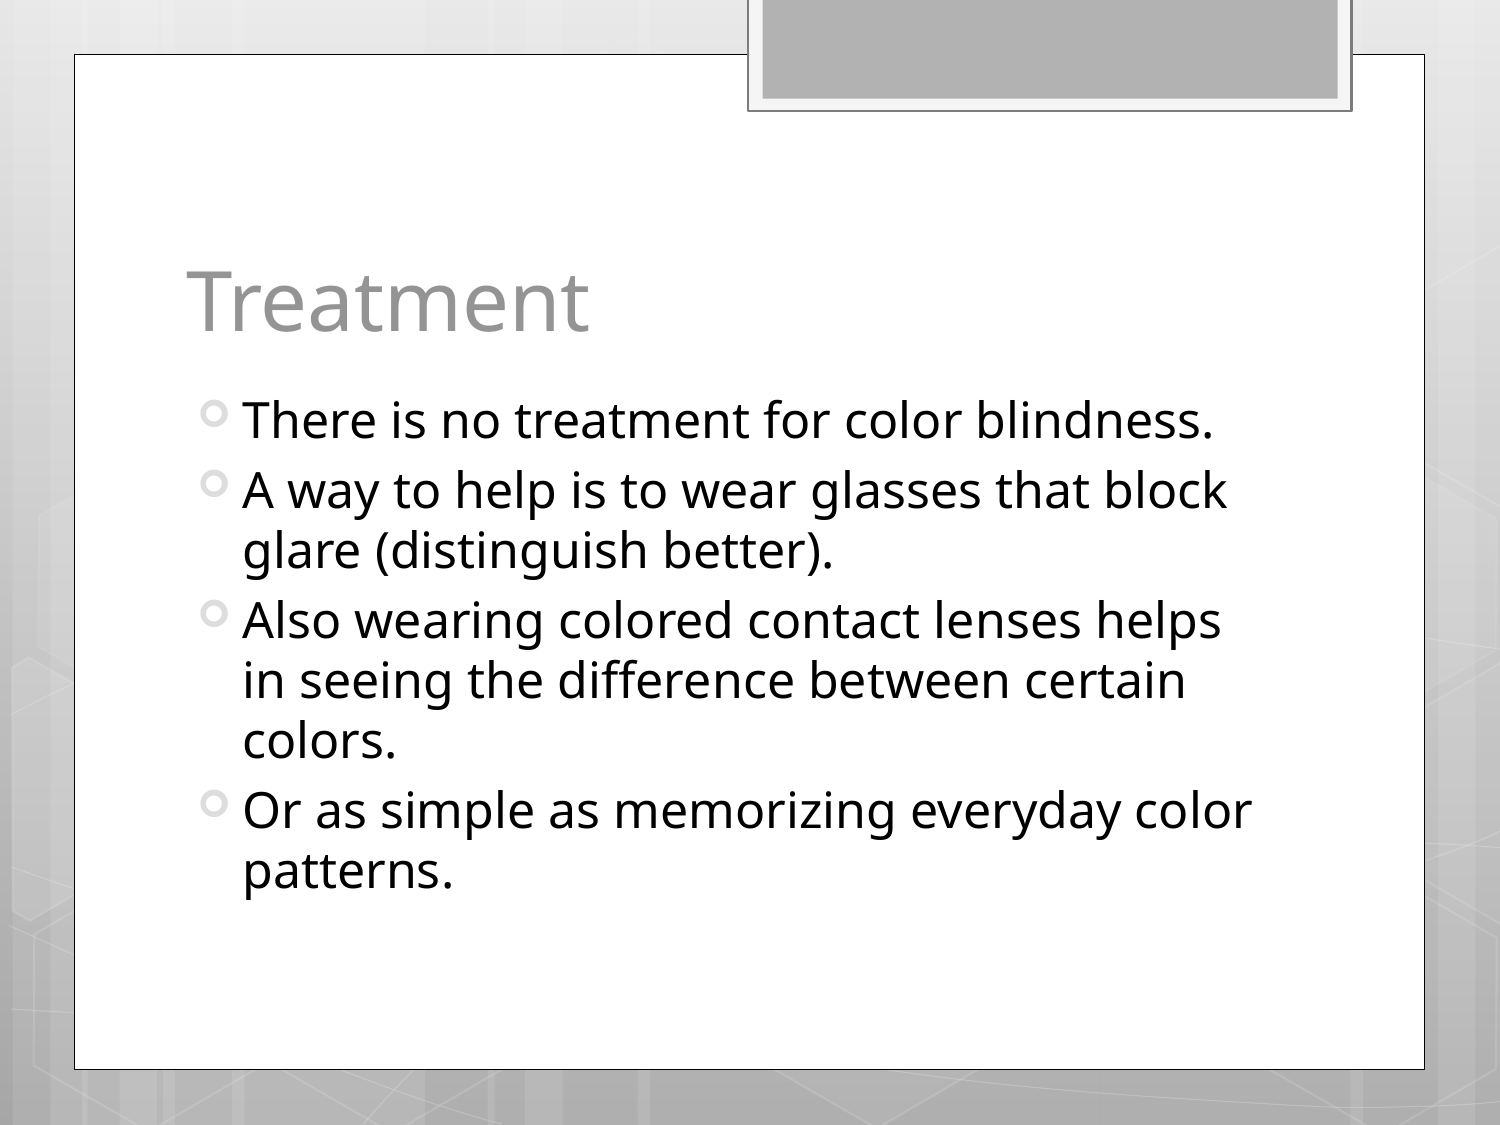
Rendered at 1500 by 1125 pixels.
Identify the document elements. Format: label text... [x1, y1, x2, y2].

list There is no treatment for color blindness. A way to help is to wear glasses that block glare (distinguish better). Also wearing colored contact lenses helps in seeing the difference between certain colors. Or as simple as memorizing everyday color patterns. [171, 381, 1283, 957]
title Treatment [171, 168, 1324, 357]
